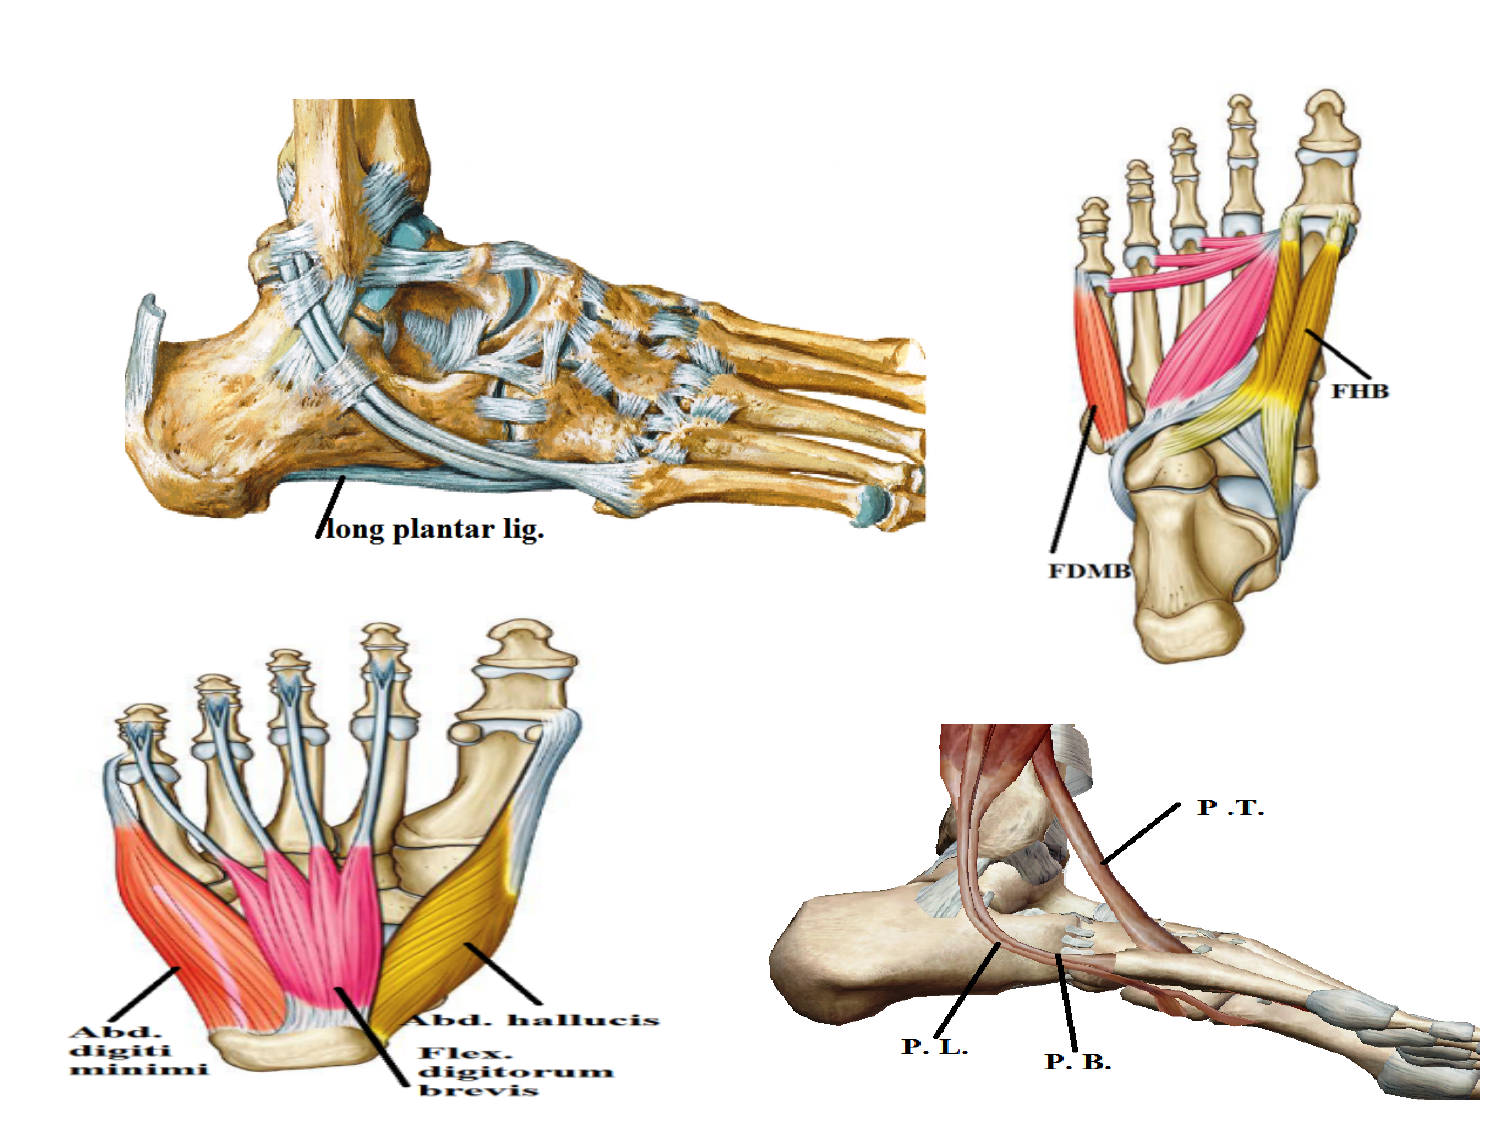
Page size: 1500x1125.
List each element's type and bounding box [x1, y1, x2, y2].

picture [49, 587, 663, 1101]
picture [1037, 49, 1413, 701]
picture [762, 724, 1480, 1101]
picture [124, 99, 930, 551]
